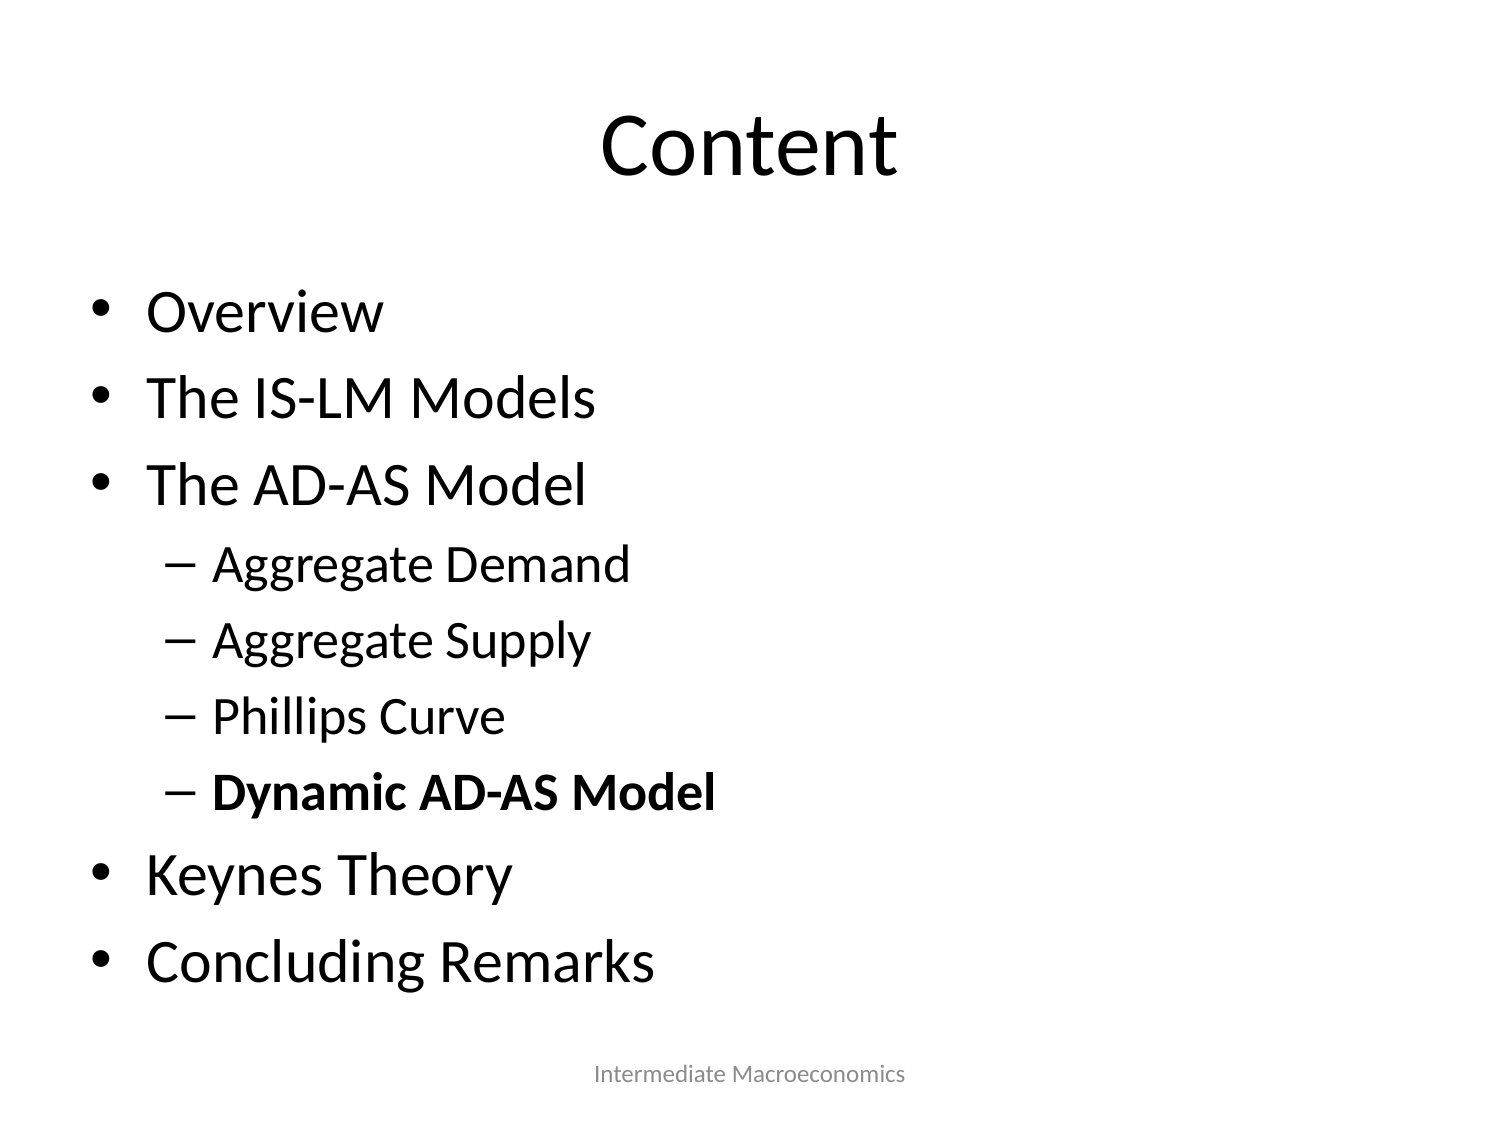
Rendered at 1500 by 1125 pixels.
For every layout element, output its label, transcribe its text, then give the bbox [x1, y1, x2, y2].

list Overview The IS-LM Models The AD-AS Model Aggregate Demand Aggregate Supply Phillips Curve Dynamic AD-AS Model Keynes Theory Concluding Remarks [75, 262, 1425, 1005]
title Content [75, 45, 1425, 233]
footer Intermediate Macroeconomics [512, 1042, 988, 1103]
